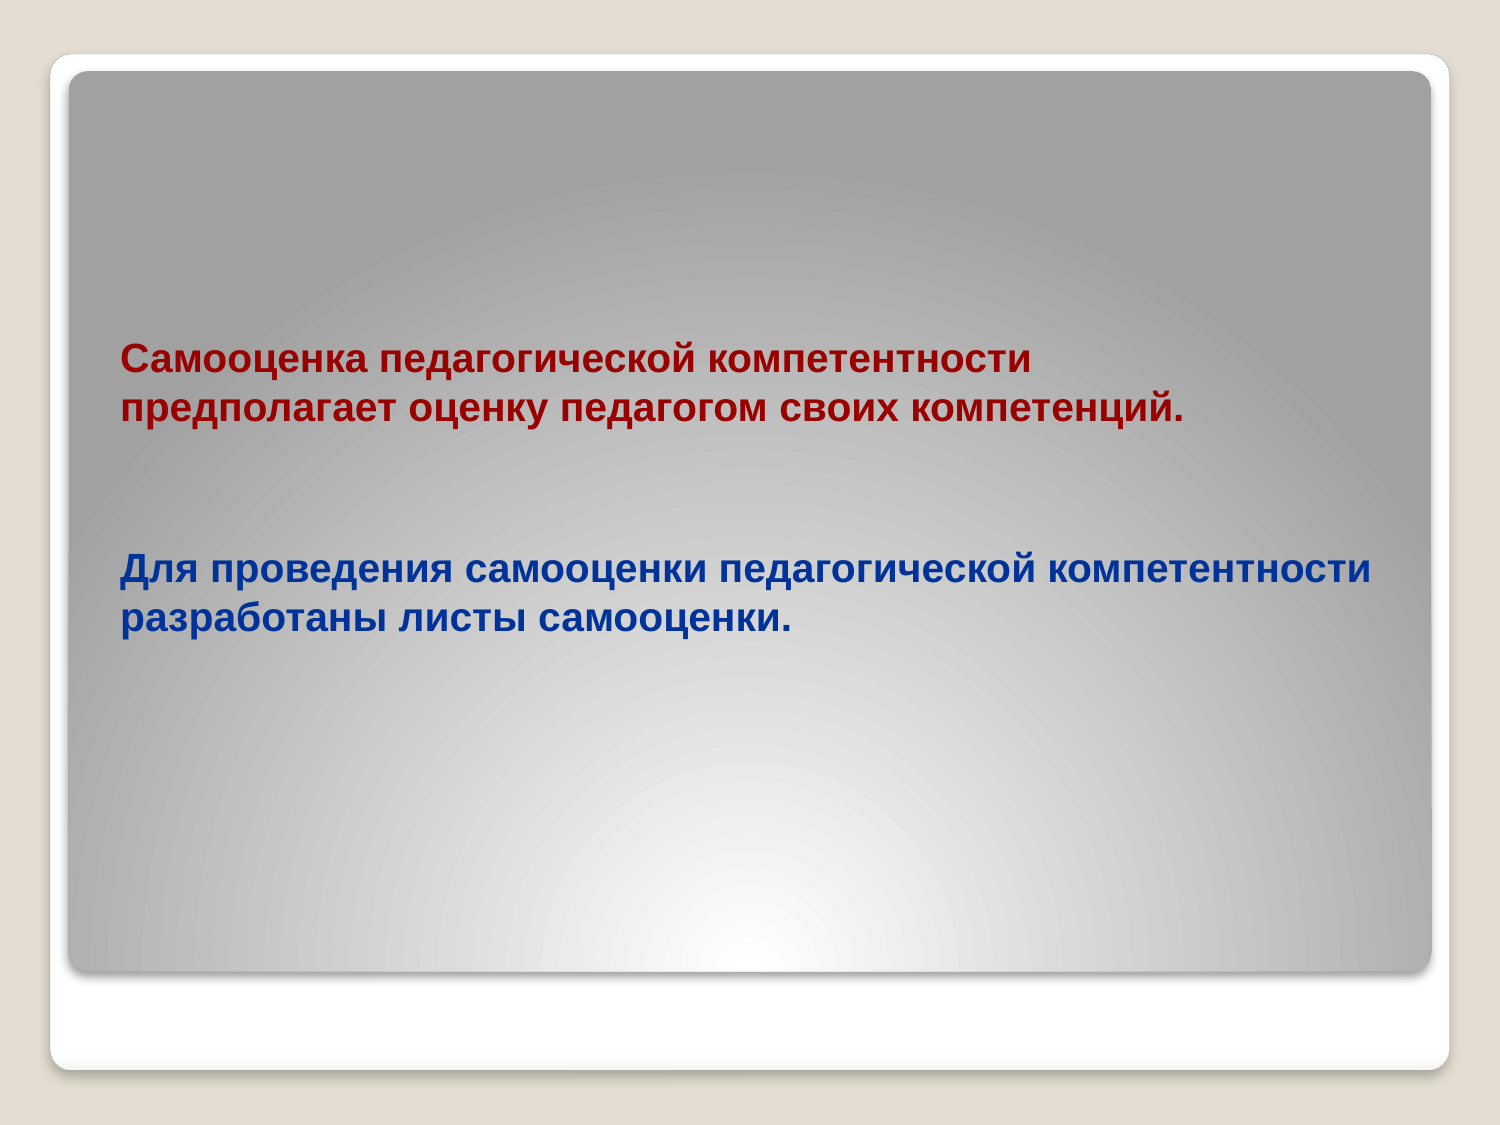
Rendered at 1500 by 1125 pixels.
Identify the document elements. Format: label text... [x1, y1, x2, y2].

title Самооценка педагогической компетентности предполагает оценку педагогом своих компетенций. Для проведения самооценки педагогической компетентности разработаны листы самооценки. [105, 316, 1416, 648]
